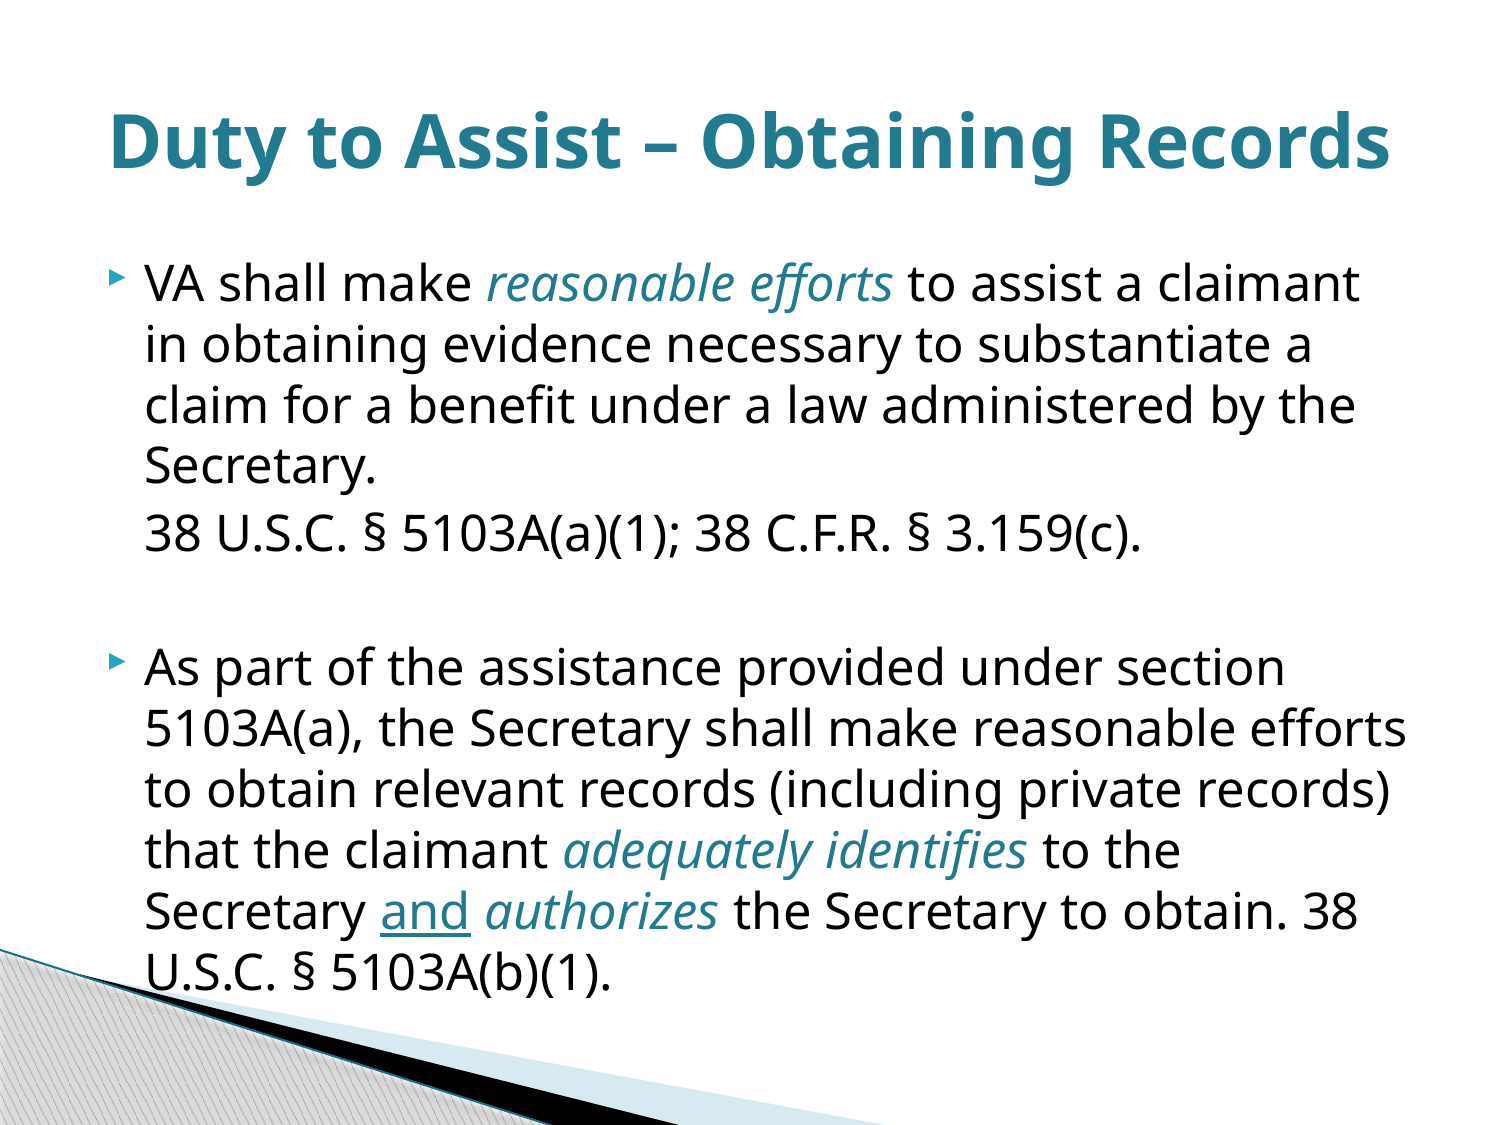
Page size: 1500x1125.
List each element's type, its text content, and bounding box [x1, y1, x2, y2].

title Duty to Assist – Obtaining Records [75, 45, 1425, 233]
list VA shall make reasonable efforts to assist a claimant in obtaining evidence necessary to substantiate a claim for a benefit under a law administered by the Secretary. 38 U.S.C. § 5103A(a)(1); 38 C.F.R. § 3.159(c). As part of the assistance provided under section 5103A(a), the Secretary shall make reasonable efforts to obtain relevant records (including private records) that the claimant adequately identifies to the Secretary and authorizes the Secretary to obtain. 38 U.S.C. § 5103A(b)(1). [75, 243, 1425, 1013]
